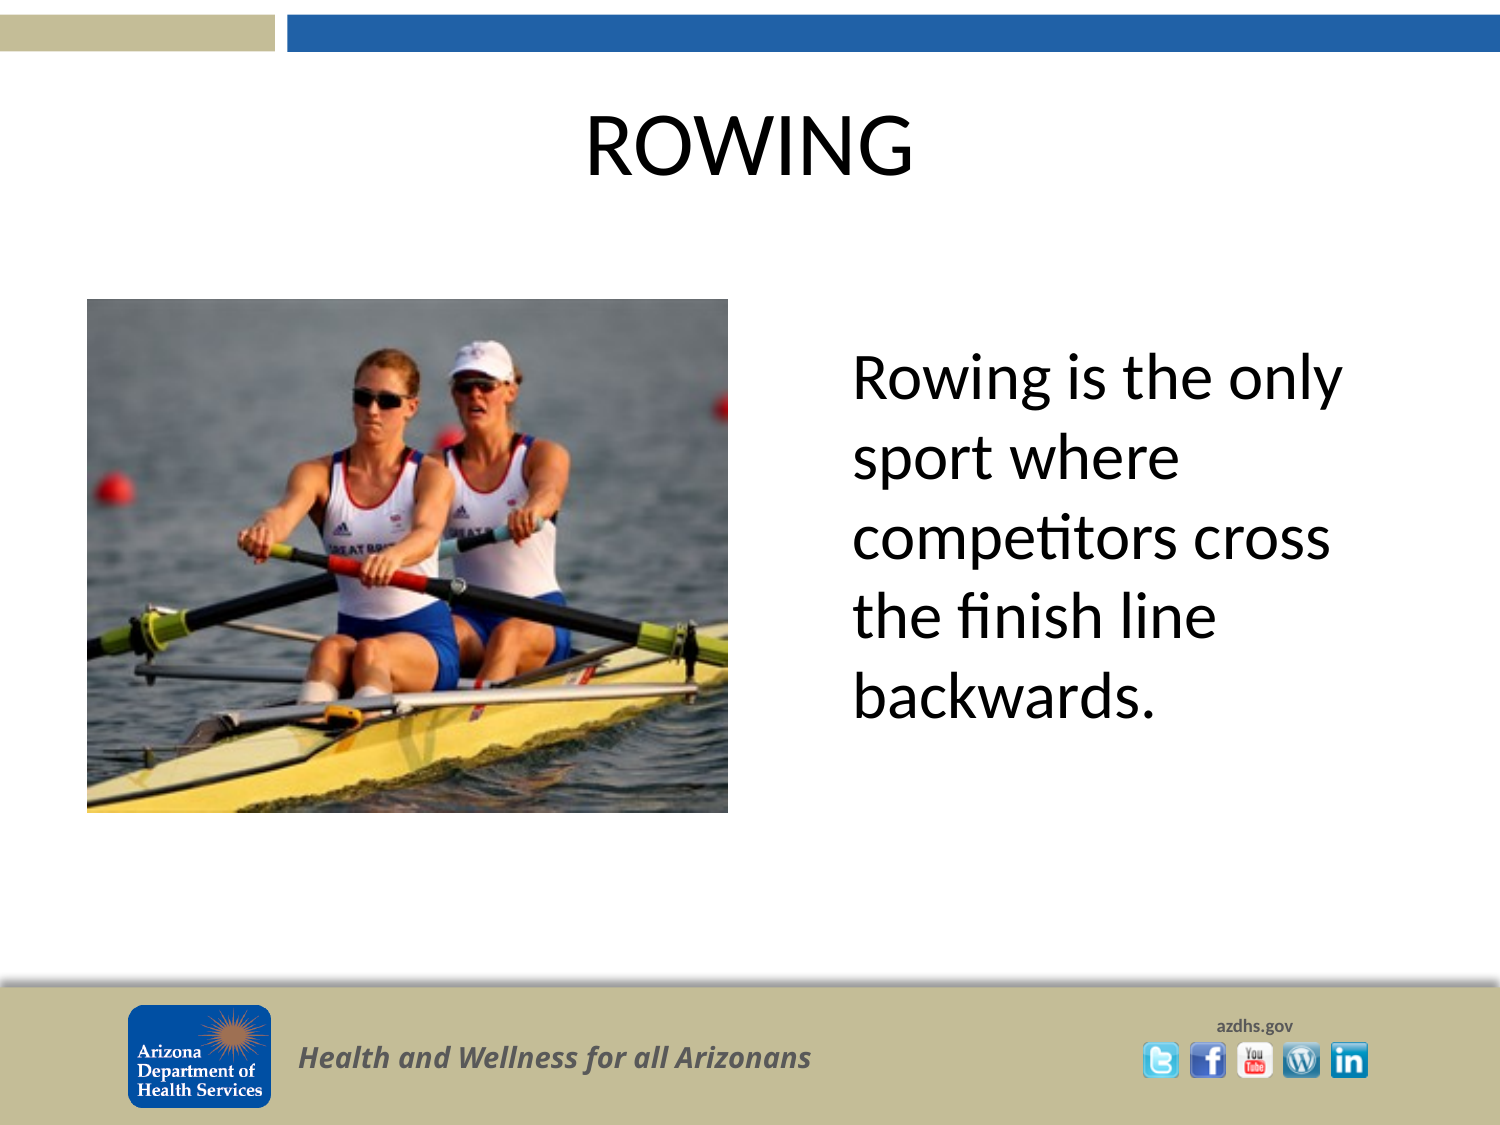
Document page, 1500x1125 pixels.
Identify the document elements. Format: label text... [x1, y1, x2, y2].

picture [1331, 1042, 1368, 1053]
list Rowing is the only sport where competitors cross the finish line backwards. [837, 324, 1400, 925]
picture [1345, 1056, 1362, 1073]
picture [87, 299, 728, 813]
picture [128, 1005, 271, 1108]
picture [1283, 1042, 1320, 1078]
title ROWING [75, 45, 1425, 233]
picture [1190, 1042, 1226, 1078]
picture [1237, 1042, 1273, 1078]
picture [1143, 1042, 1179, 1078]
picture [1336, 1056, 1342, 1073]
